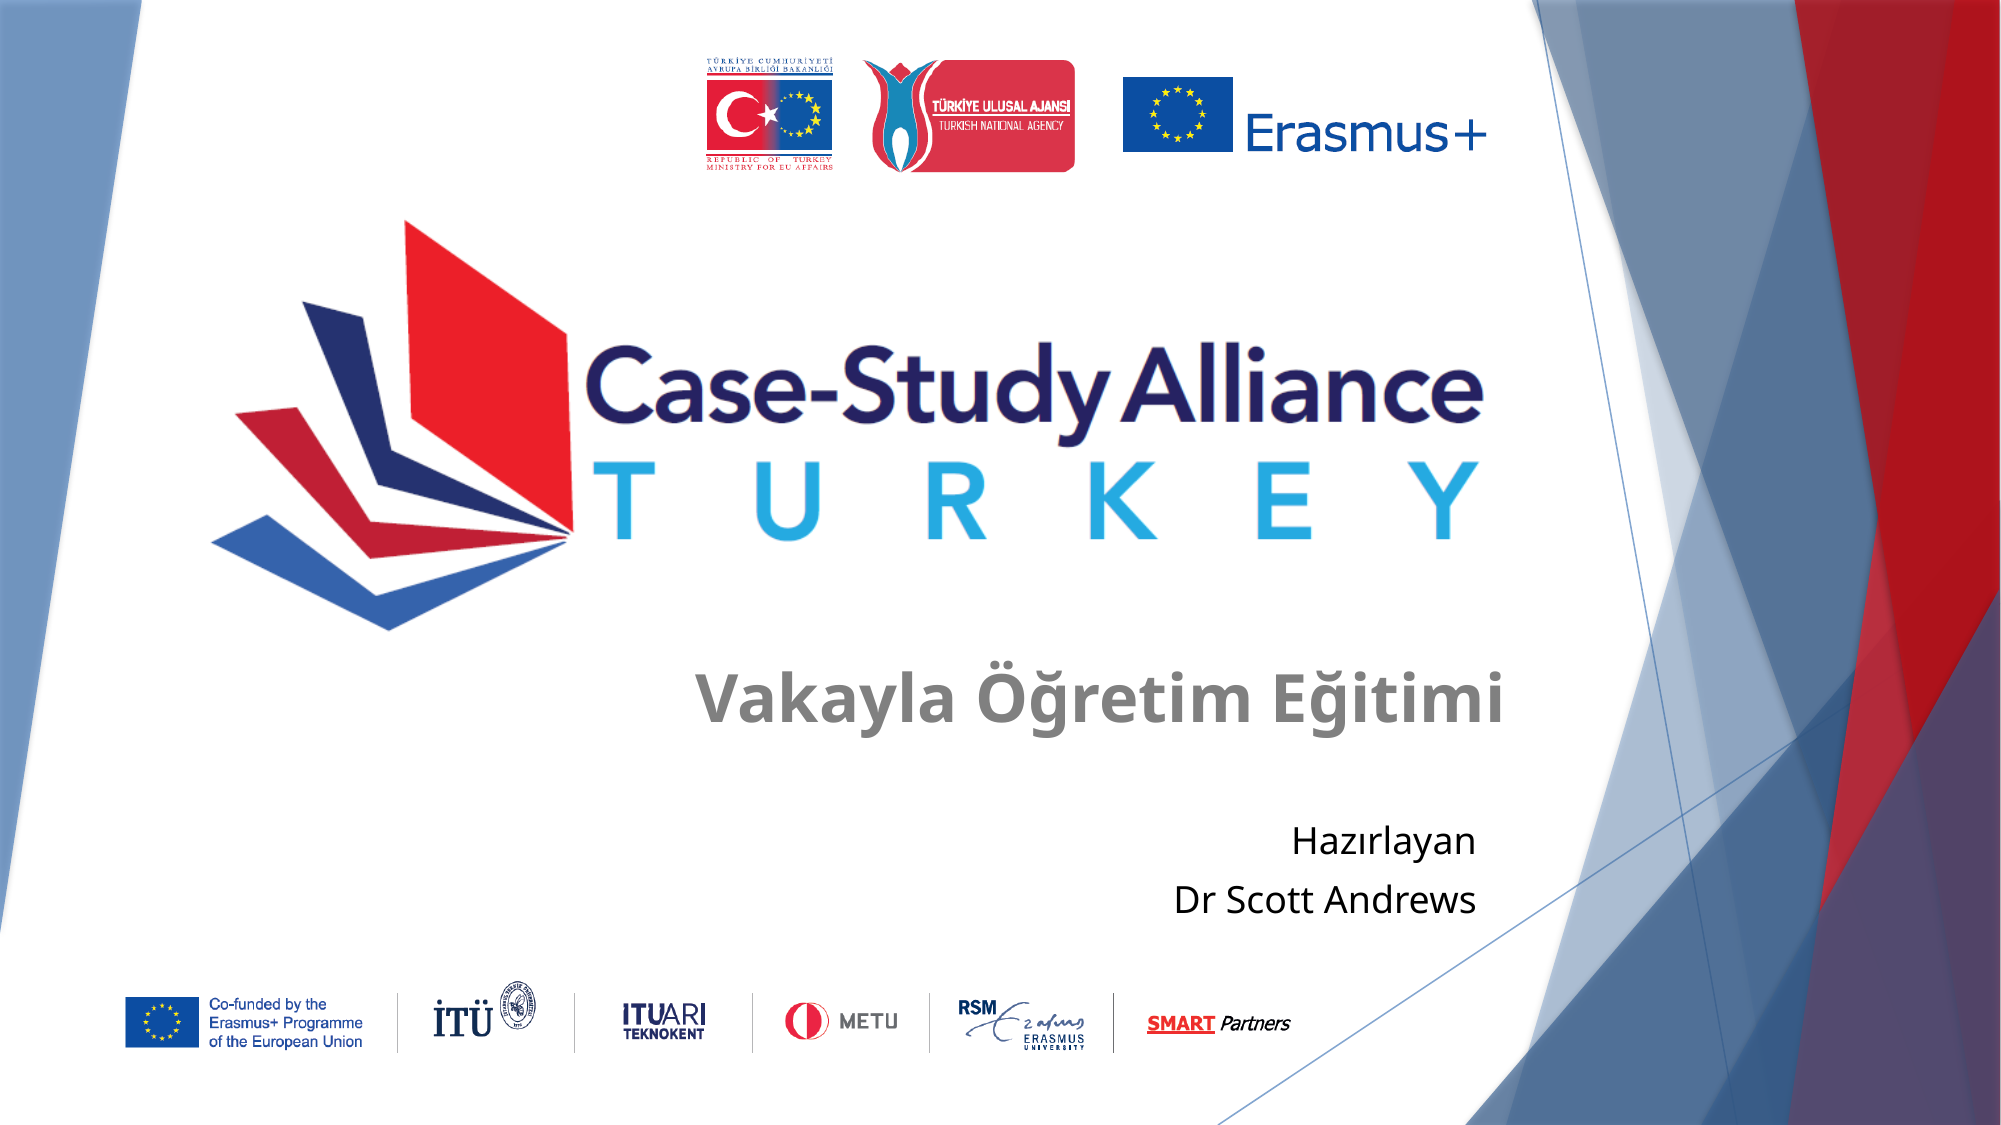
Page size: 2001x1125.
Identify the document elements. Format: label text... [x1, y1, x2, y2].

text_box Hazırlayan Dr Scott Andrews [499, 796, 1492, 929]
subtitle Vakayla Öğretim Eğitimi [247, 648, 1522, 749]
picture [207, 197, 1493, 650]
picture [679, 45, 1507, 183]
